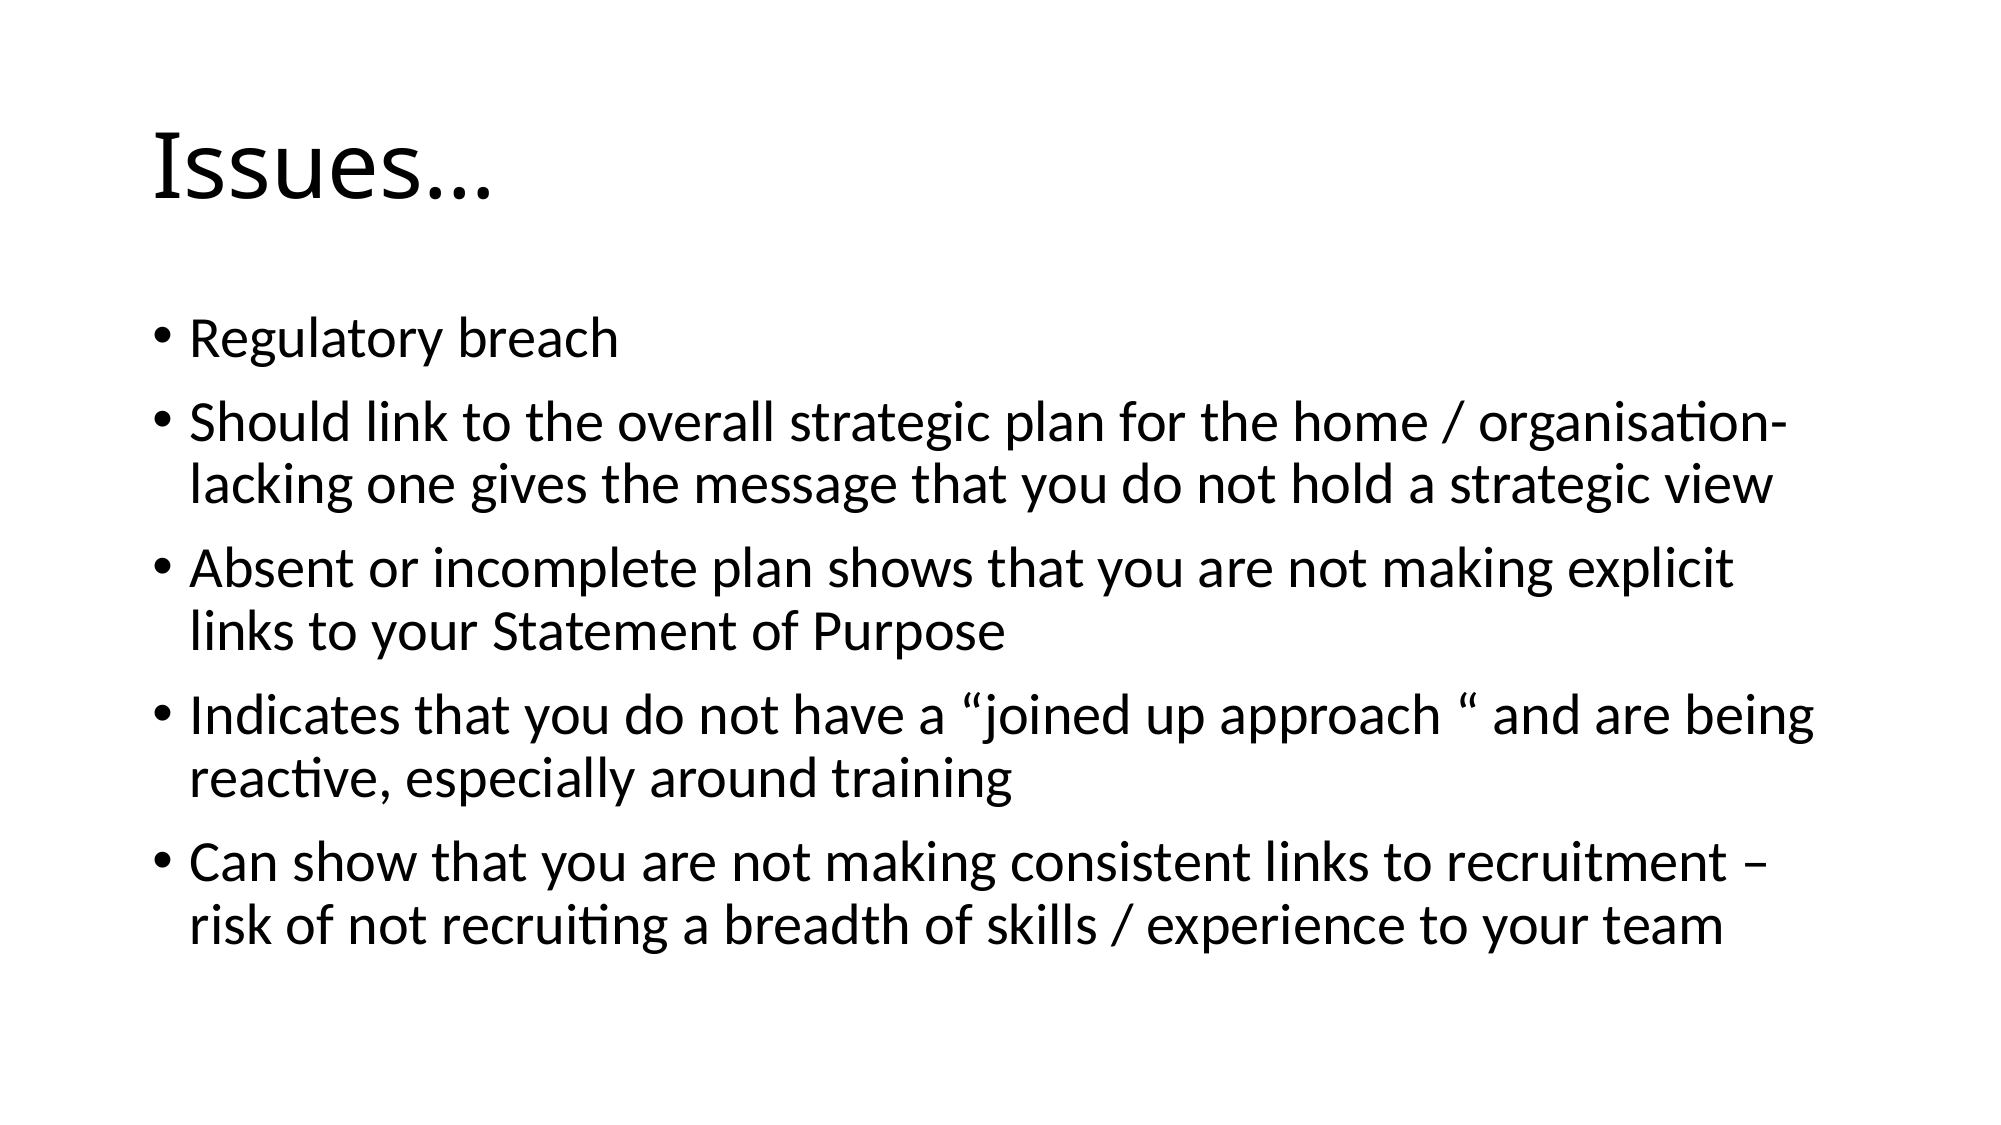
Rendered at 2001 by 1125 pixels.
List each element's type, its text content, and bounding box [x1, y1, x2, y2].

title Issues… [137, 59, 1863, 278]
list Regulatory breach Should link to the overall strategic plan for the home / organisation- lacking one gives the message that you do not hold a strategic view Absent or incomplete plan shows that you are not making explicit links to your Statement of Purpose Indicates that you do not have a “joined up approach “ and are being reactive, especially around training Can show that you are not making consistent links to recruitment – risk of not recruiting a breadth of skills / experience to your team [137, 299, 1863, 1014]
